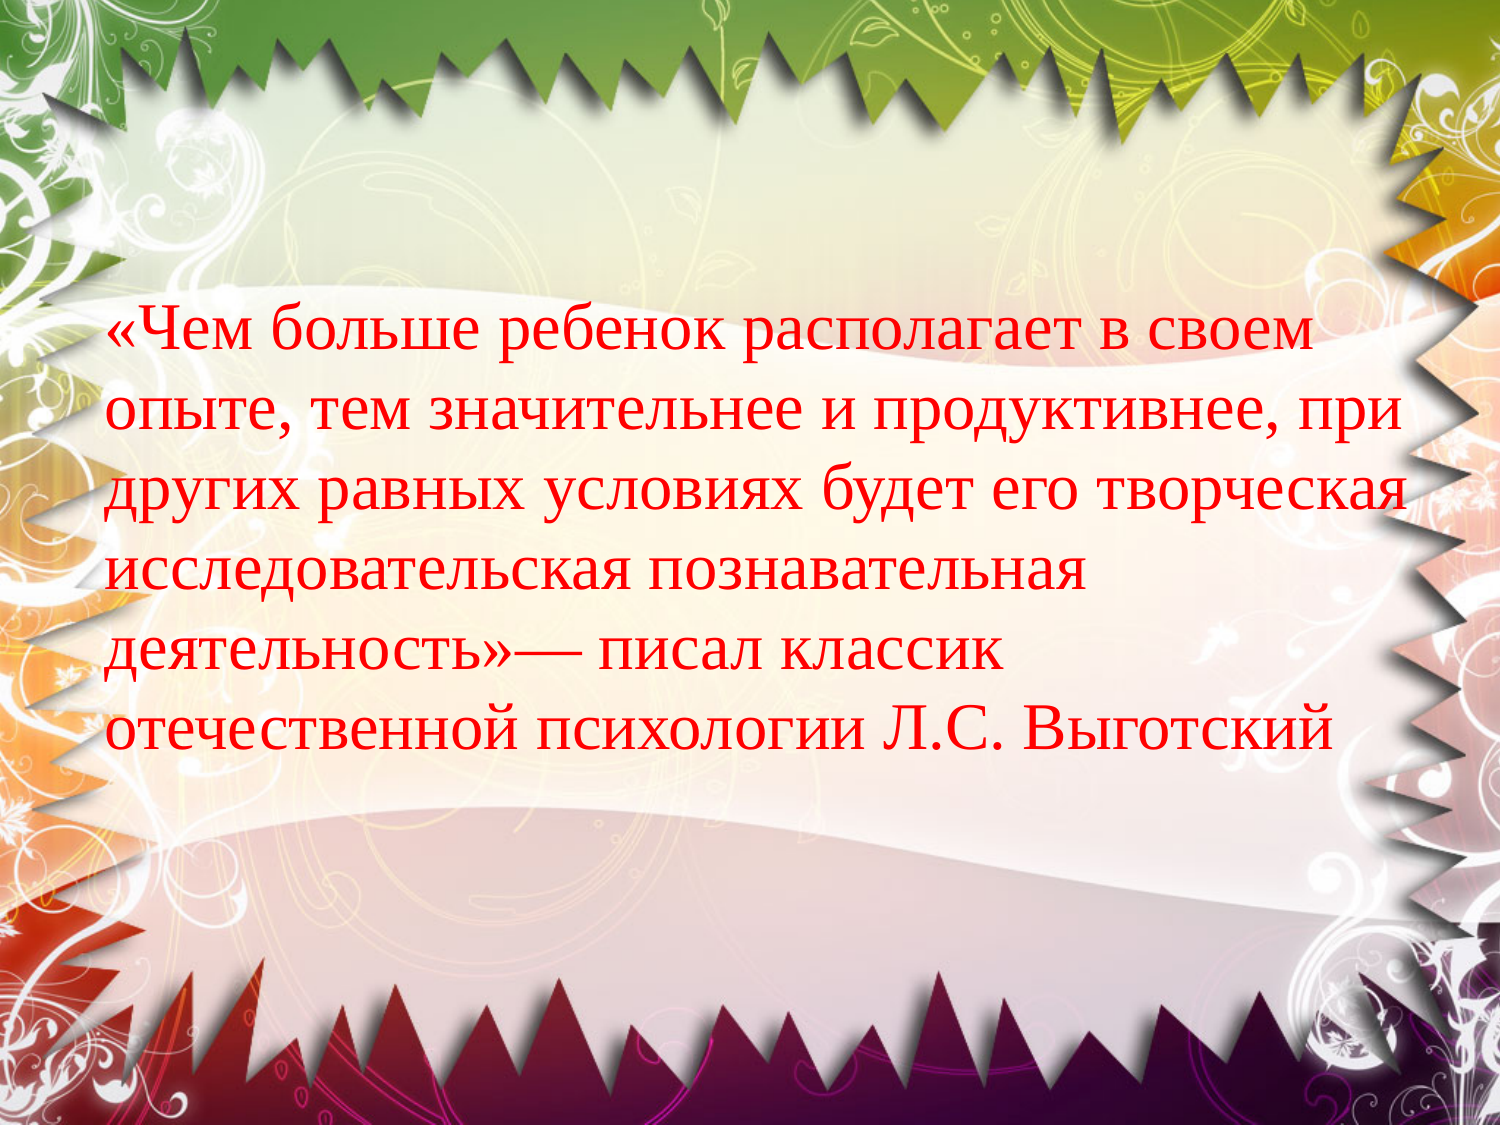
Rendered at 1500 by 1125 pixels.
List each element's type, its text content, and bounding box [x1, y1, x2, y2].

picture [0, 0, 1500, 1125]
text_box . [9, 166, 1500, 963]
text_box «Чем больше ребенок располагает в своем опыте, тем значительнее и продуктивнее, при других равных условиях будет его творческая исследовательская познавательная деятельность»— писал классик отечественной психологии Л.С. Выготский [90, 275, 1434, 803]
